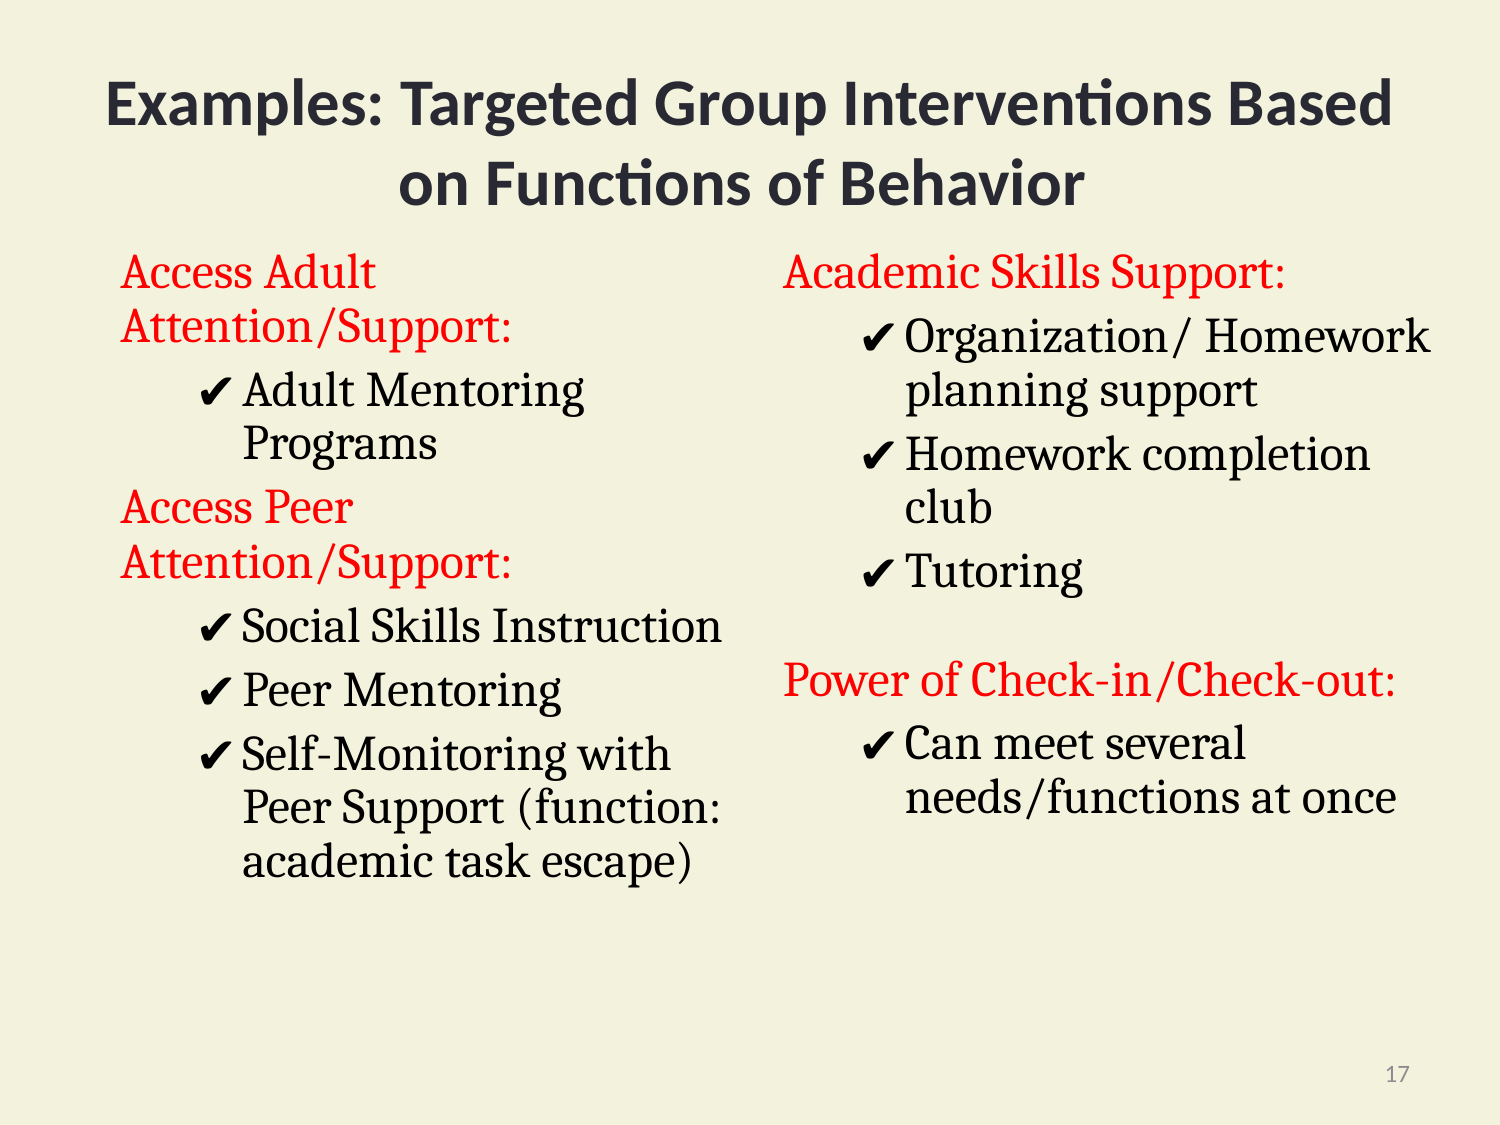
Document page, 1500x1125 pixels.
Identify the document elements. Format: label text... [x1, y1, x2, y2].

list Access Adult Attention/Support: Adult Mentoring Programs Access Peer Attention/Support: Social Skills Instruction Peer Mentoring Self-Monitoring with Peer Support (function: academic task escape) [105, 237, 767, 980]
title Examples: Targeted Group Interventions Based on Functions of Behavior [75, 45, 1425, 233]
slide_number 17 [1074, 1042, 1425, 1103]
list Academic Skills Support: Organization/ Homework planning support Homework completion club Tutoring Power of Check-in/Check-out: Can meet several needs/functions at once [767, 237, 1450, 980]
